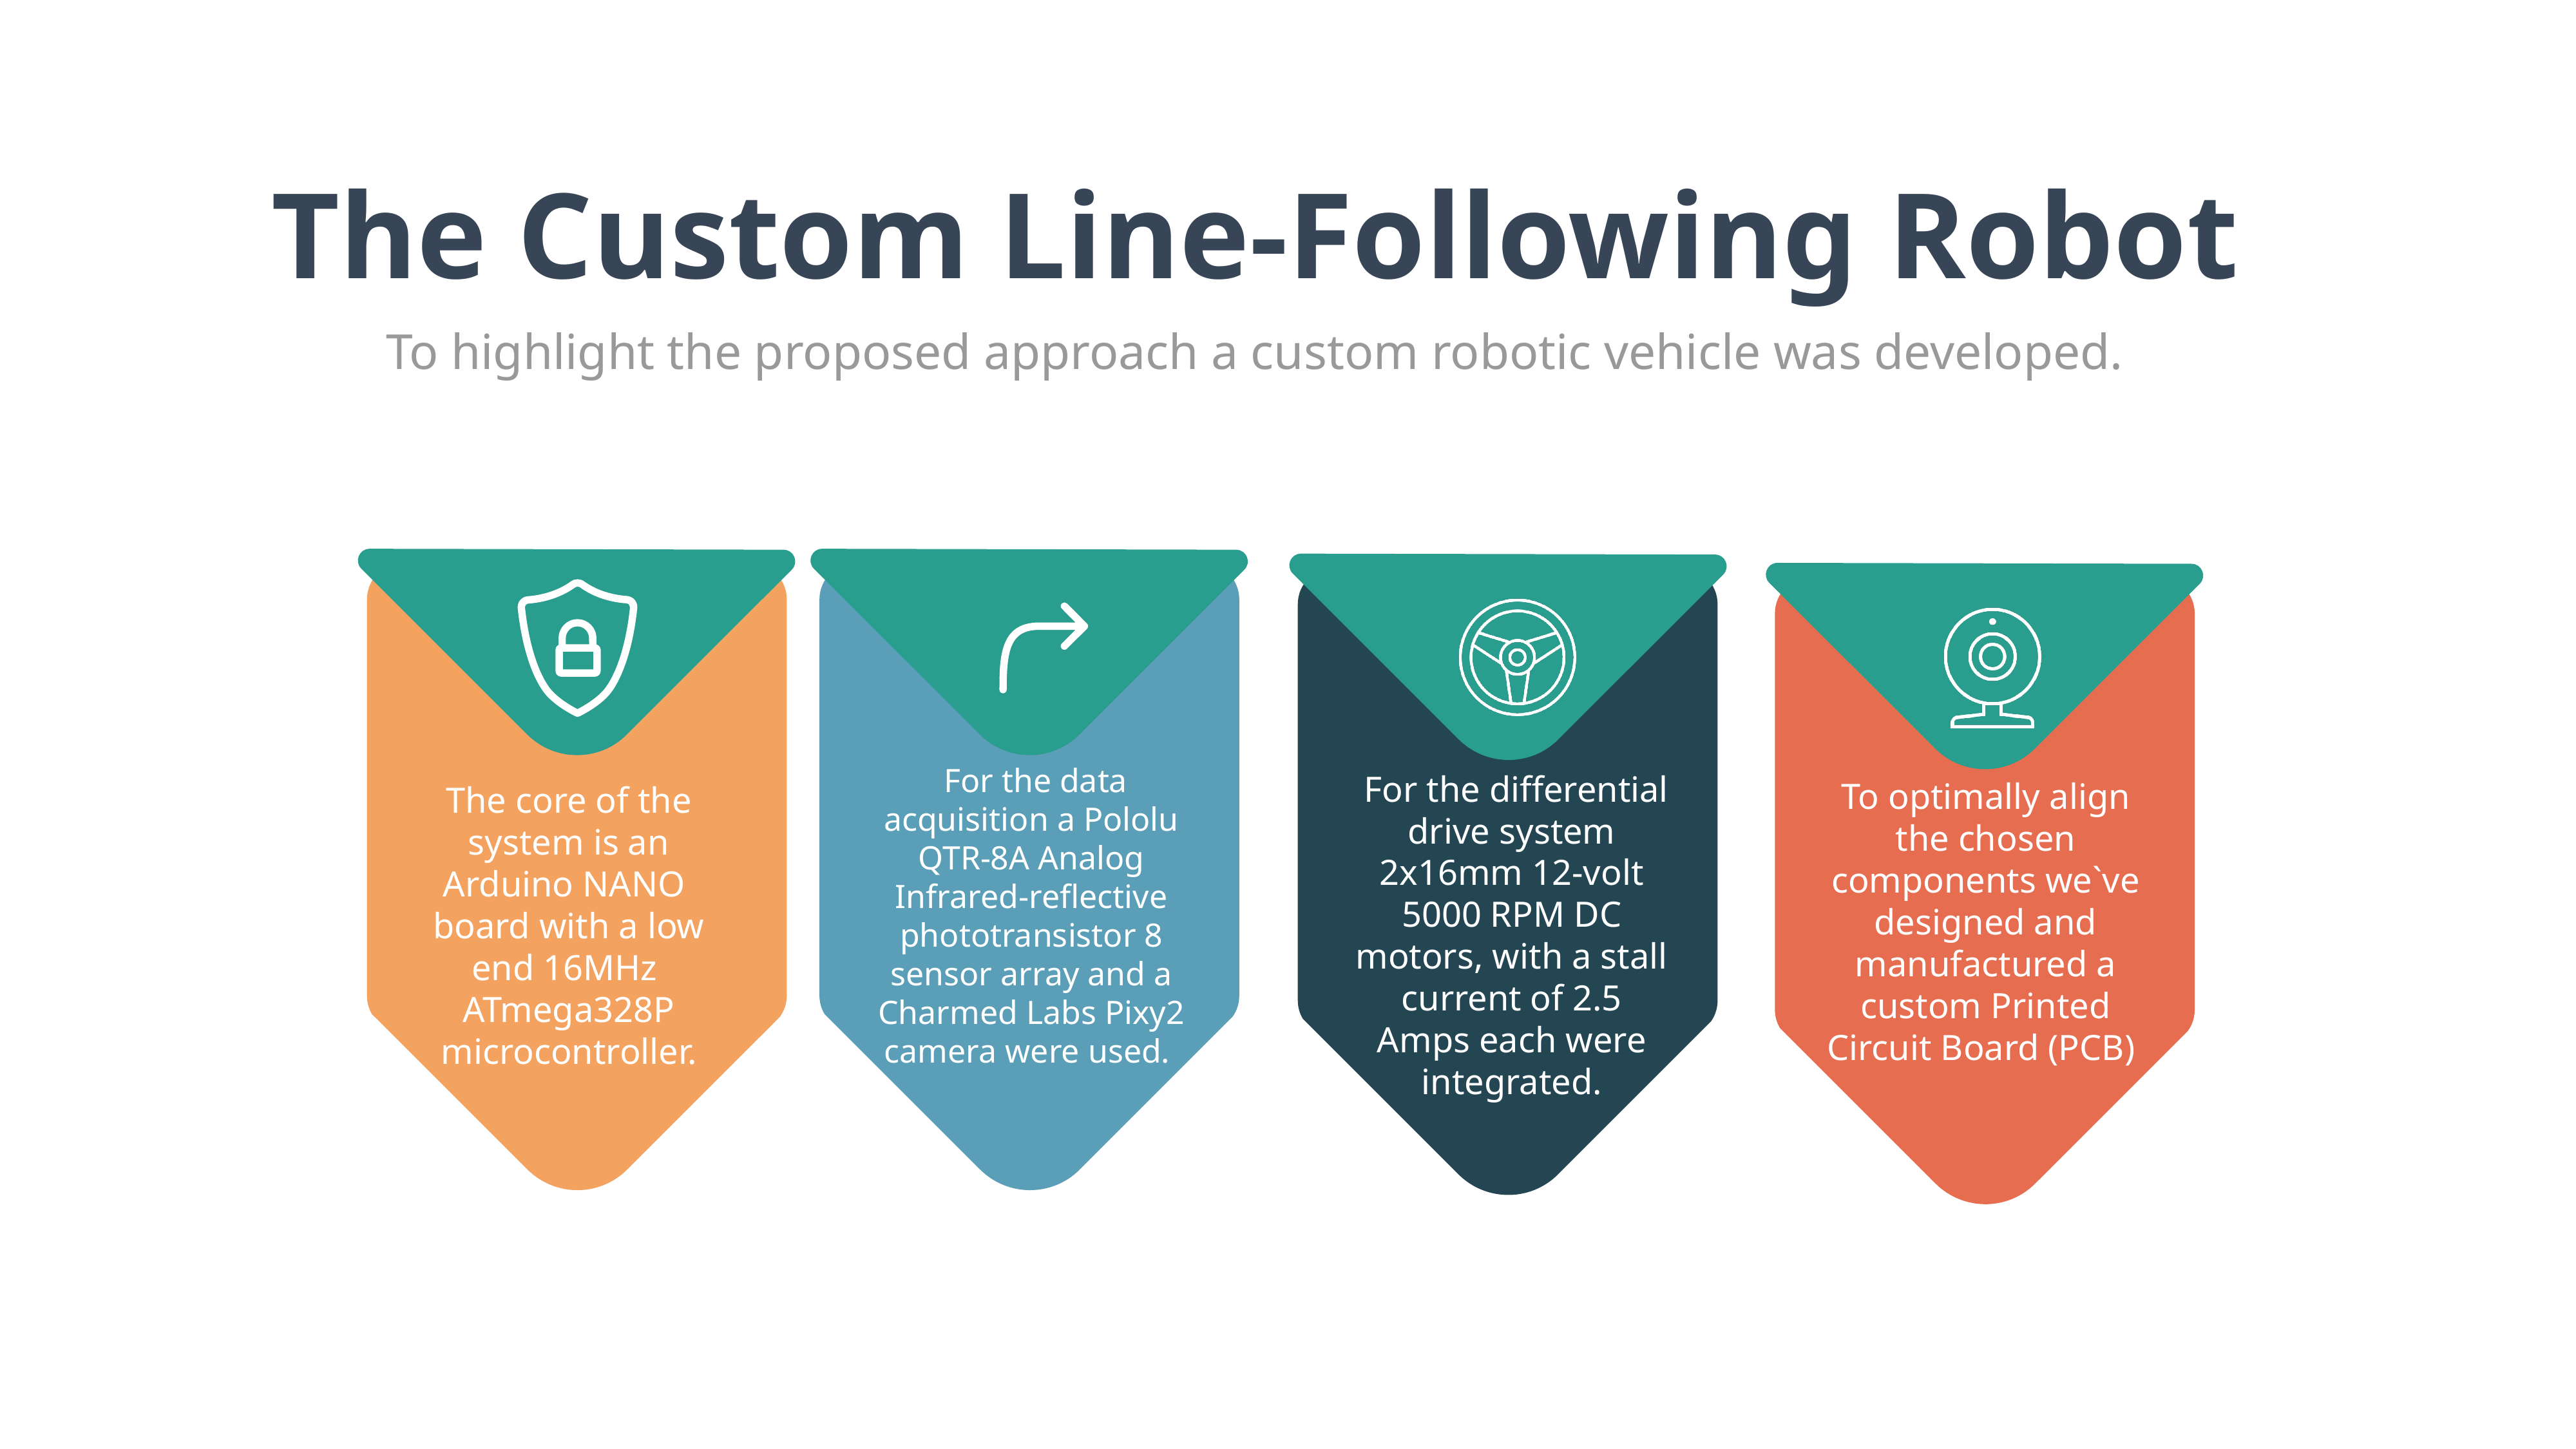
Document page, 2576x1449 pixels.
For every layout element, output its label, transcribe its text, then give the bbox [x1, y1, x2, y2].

text_box [999, 602, 1089, 694]
text_box [558, 619, 596, 652]
text_box [1824, 1072, 2147, 1204]
text_box To highlight the proposed approach a custom robotic vehicle was developed. [182, 316, 2329, 384]
text_box [885, 1075, 1175, 1191]
text_box [434, 1076, 721, 1191]
text_box [1766, 563, 2204, 723]
text_box [810, 549, 1248, 755]
text_box [1451, 732, 1567, 761]
text_box [1037, 580, 1239, 1027]
text_box [1992, 594, 2195, 1064]
picture [1443, 583, 1592, 732]
text_box To optimally align the chosen components we`ve designed and manufactured a custom Printed Circuit Board (PCB) [1816, 770, 2155, 1072]
text_box [819, 580, 1022, 1030]
text_box The Custom Line-Following Robot [262, 155, 2249, 307]
text_box [1775, 594, 1979, 1065]
text_box For the differential drive system 2x16mm 12-volt 5000 RPM DC motors, with a stall current of 2.5 Amps each were integrated. [1342, 762, 1681, 1106]
text_box [1297, 585, 1718, 1058]
text_box The core of the system is an Arduino NANO board with a low end 16MHz ATmega328P microcontroller. [399, 773, 738, 1076]
text_box [358, 549, 796, 755]
text_box [1289, 553, 1727, 724]
text_box [367, 580, 787, 1059]
text_box [517, 579, 638, 717]
text_box For the data acquisition a Pololu QTR-8A Analog Infrared-reflective phototransistor 8 sensor array and a Charmed Labs Pixy2 camera were used. [840, 755, 1223, 1075]
text_box [555, 644, 601, 677]
text_box [1390, 1106, 1627, 1195]
text_box [1938, 751, 2033, 770]
picture [1909, 583, 2076, 751]
